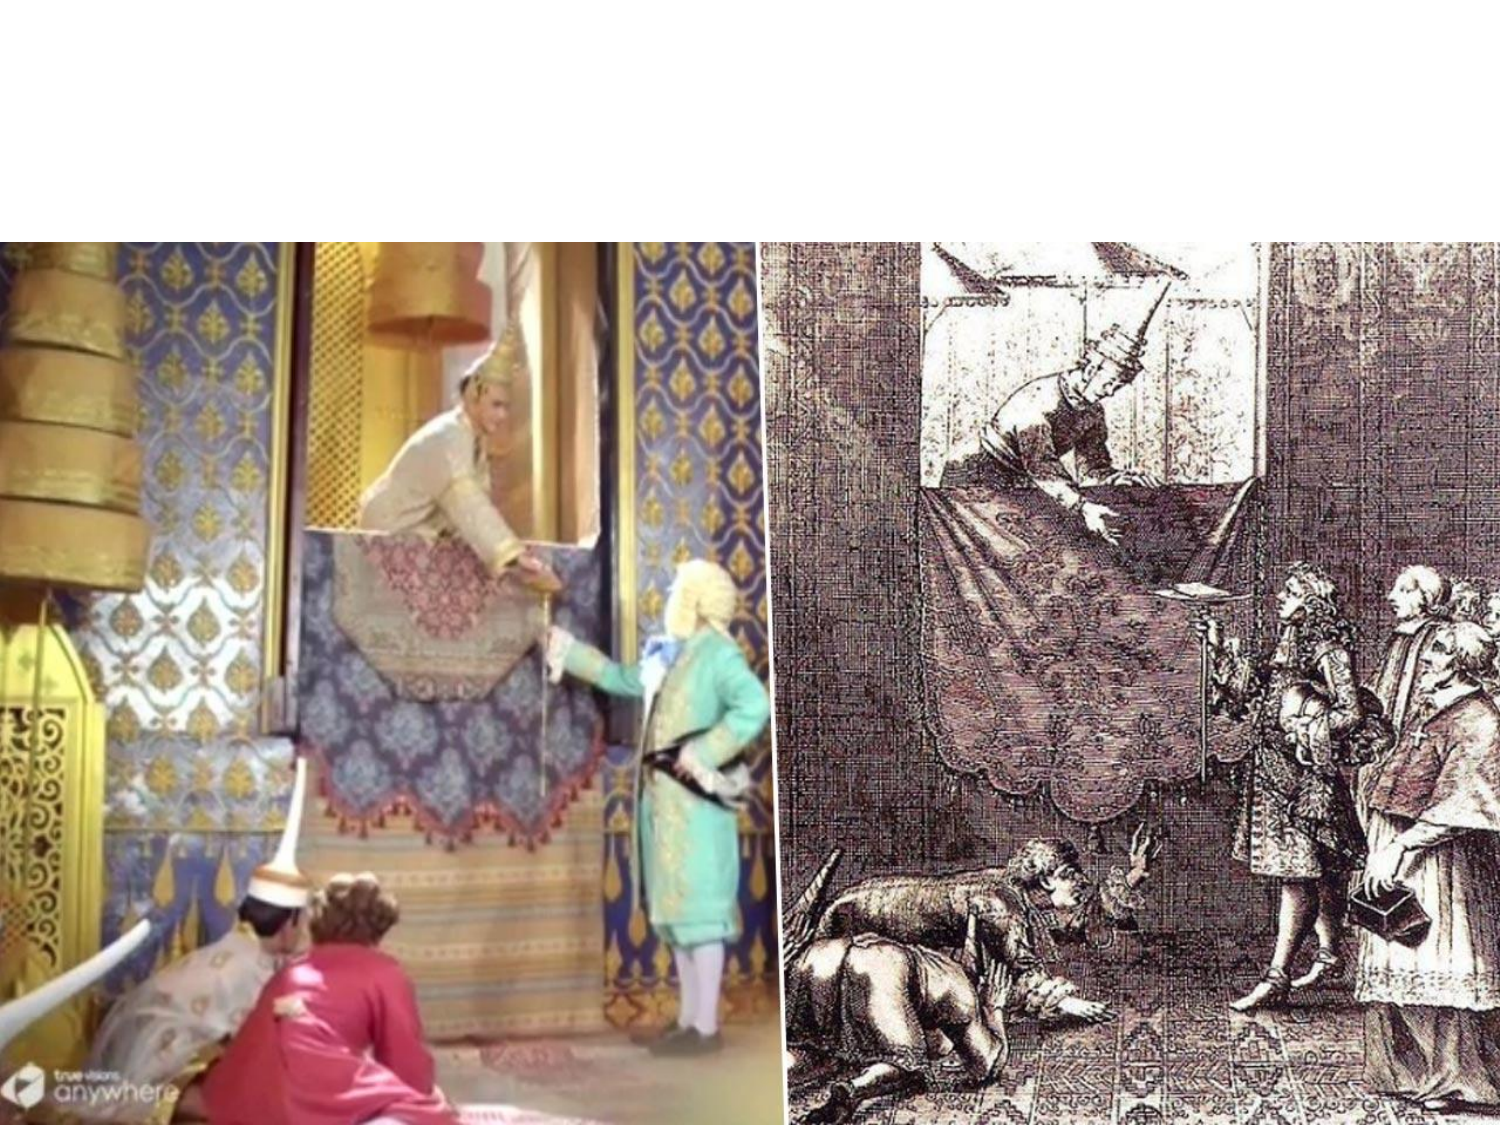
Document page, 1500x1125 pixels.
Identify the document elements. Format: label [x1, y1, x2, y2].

list [0, 242, 1500, 1125]
